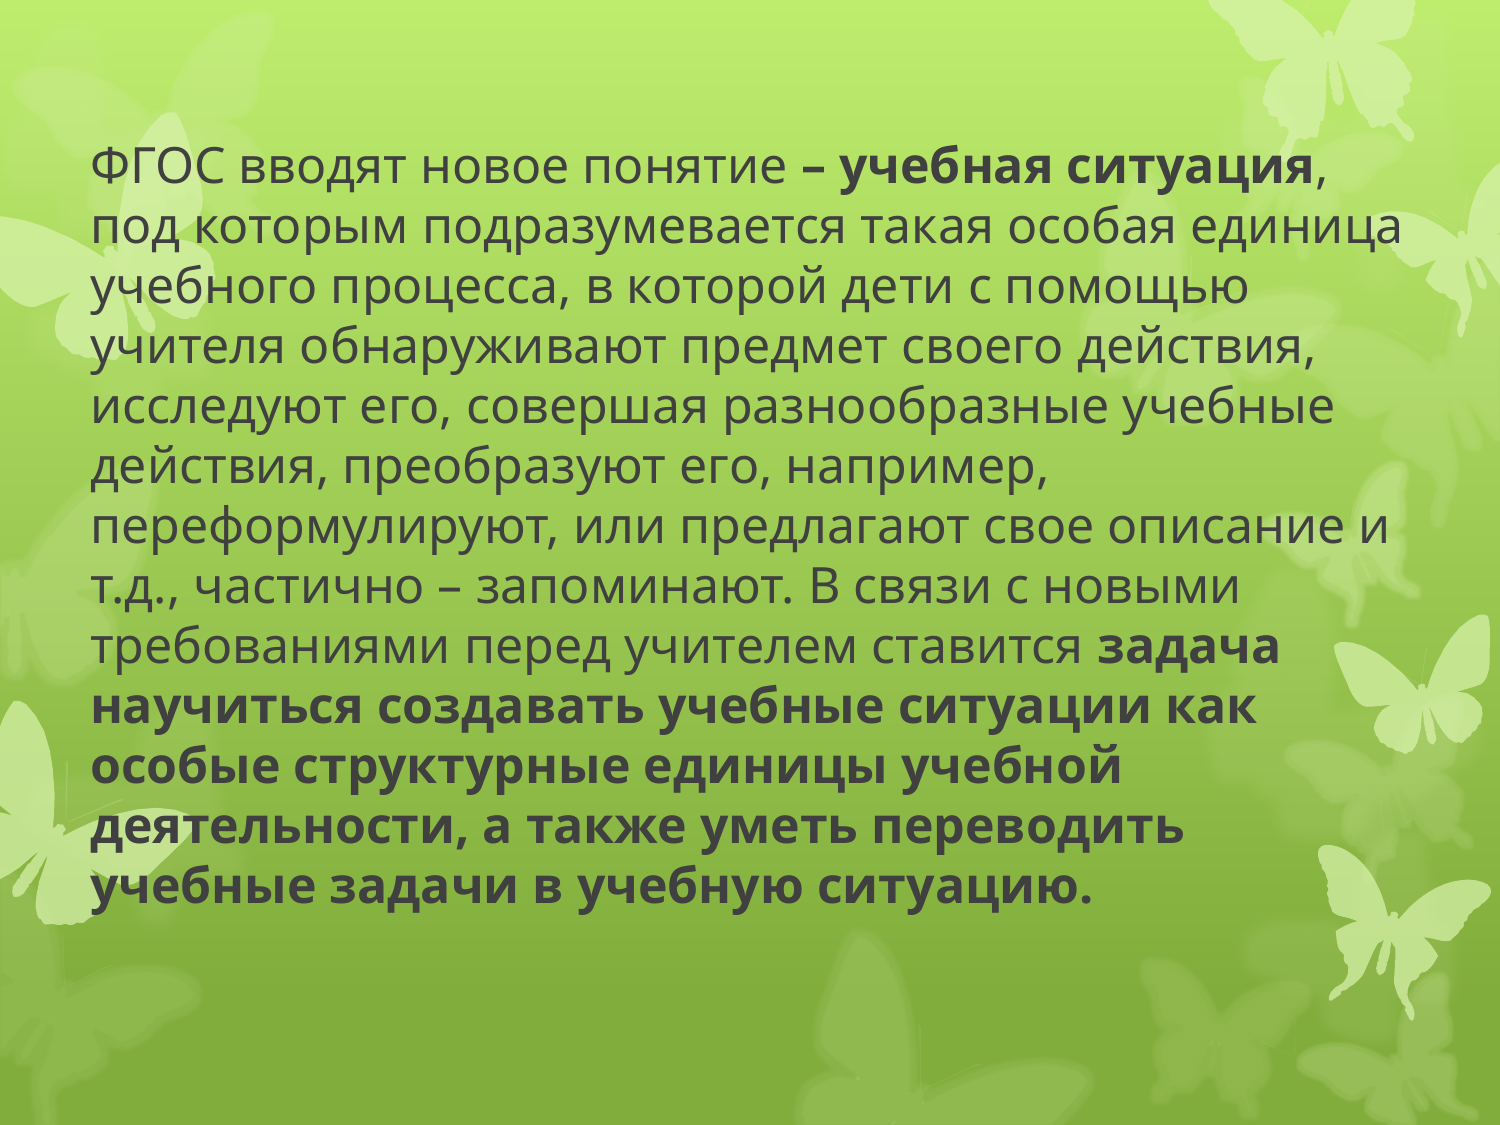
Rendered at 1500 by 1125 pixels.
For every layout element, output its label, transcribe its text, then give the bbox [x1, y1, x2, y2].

list ФГОС вводят новое понятие – учебная ситуация, под которым подразумевается такая особая единица учебного процесса, в которой дети с помощью учителя обнаруживают предмет своего действия, исследуют его, совершая разнообразные учебные действия, преобразуют его, например, переформулируют, или предлагают свое описание и т.д., частично – запоминают. В связи с новыми требованиями перед учителем ставится задача научиться создавать учебные ситуации как особые структурные единицы учебной деятельности, а также уметь переводить учебные задачи в учебную ситуацию. [75, 42, 1425, 1005]
